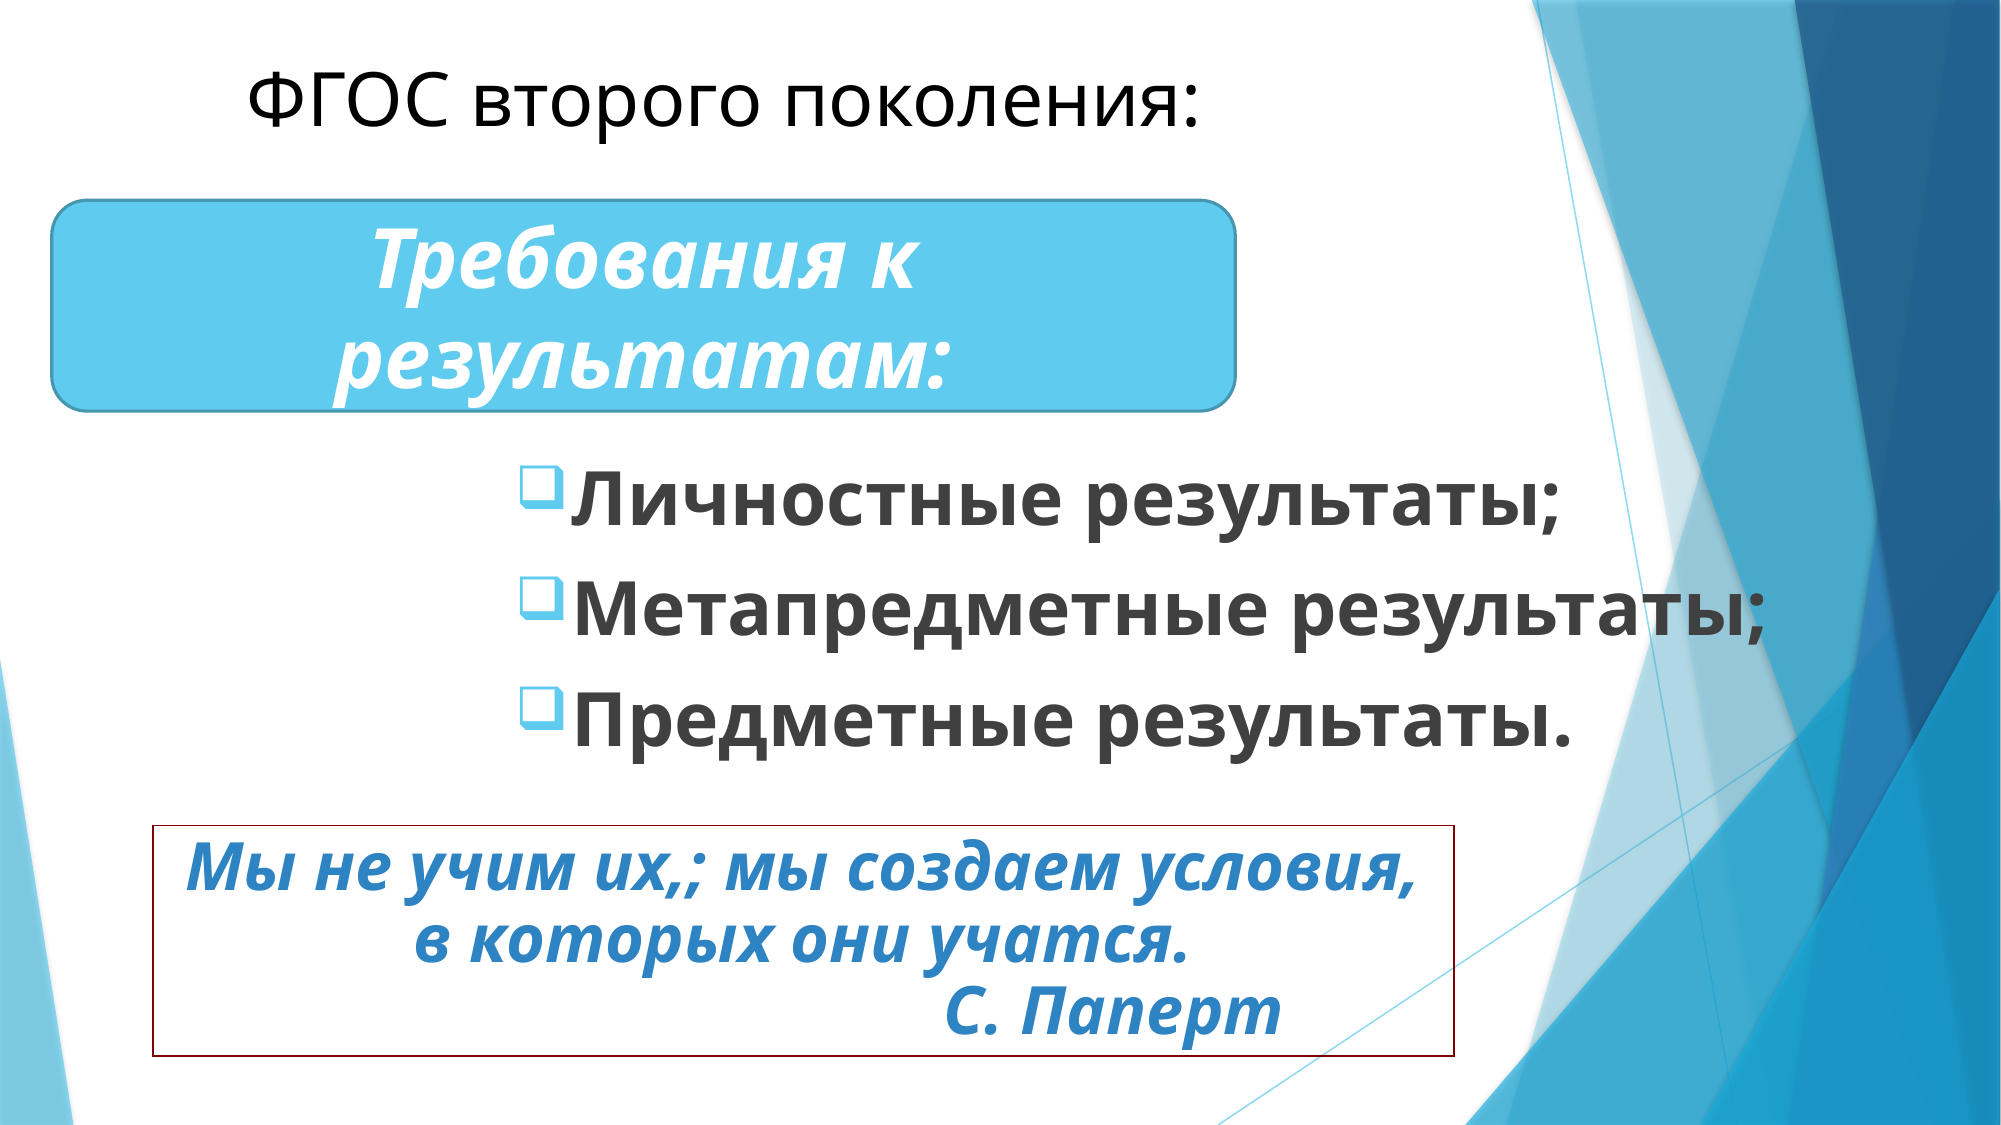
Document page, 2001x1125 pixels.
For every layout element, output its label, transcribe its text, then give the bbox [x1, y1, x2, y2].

text_box Требования к результатам: [50, 198, 1237, 413]
title ФГОС второго поколения: [19, 43, 1430, 261]
list Личностные результаты; Метапредметные результаты; Предметные результаты. [500, 442, 1850, 878]
text_box Мы не учим их,; мы создаем условия, в которых они учатся. С. Паперт [152, 825, 1455, 1057]
